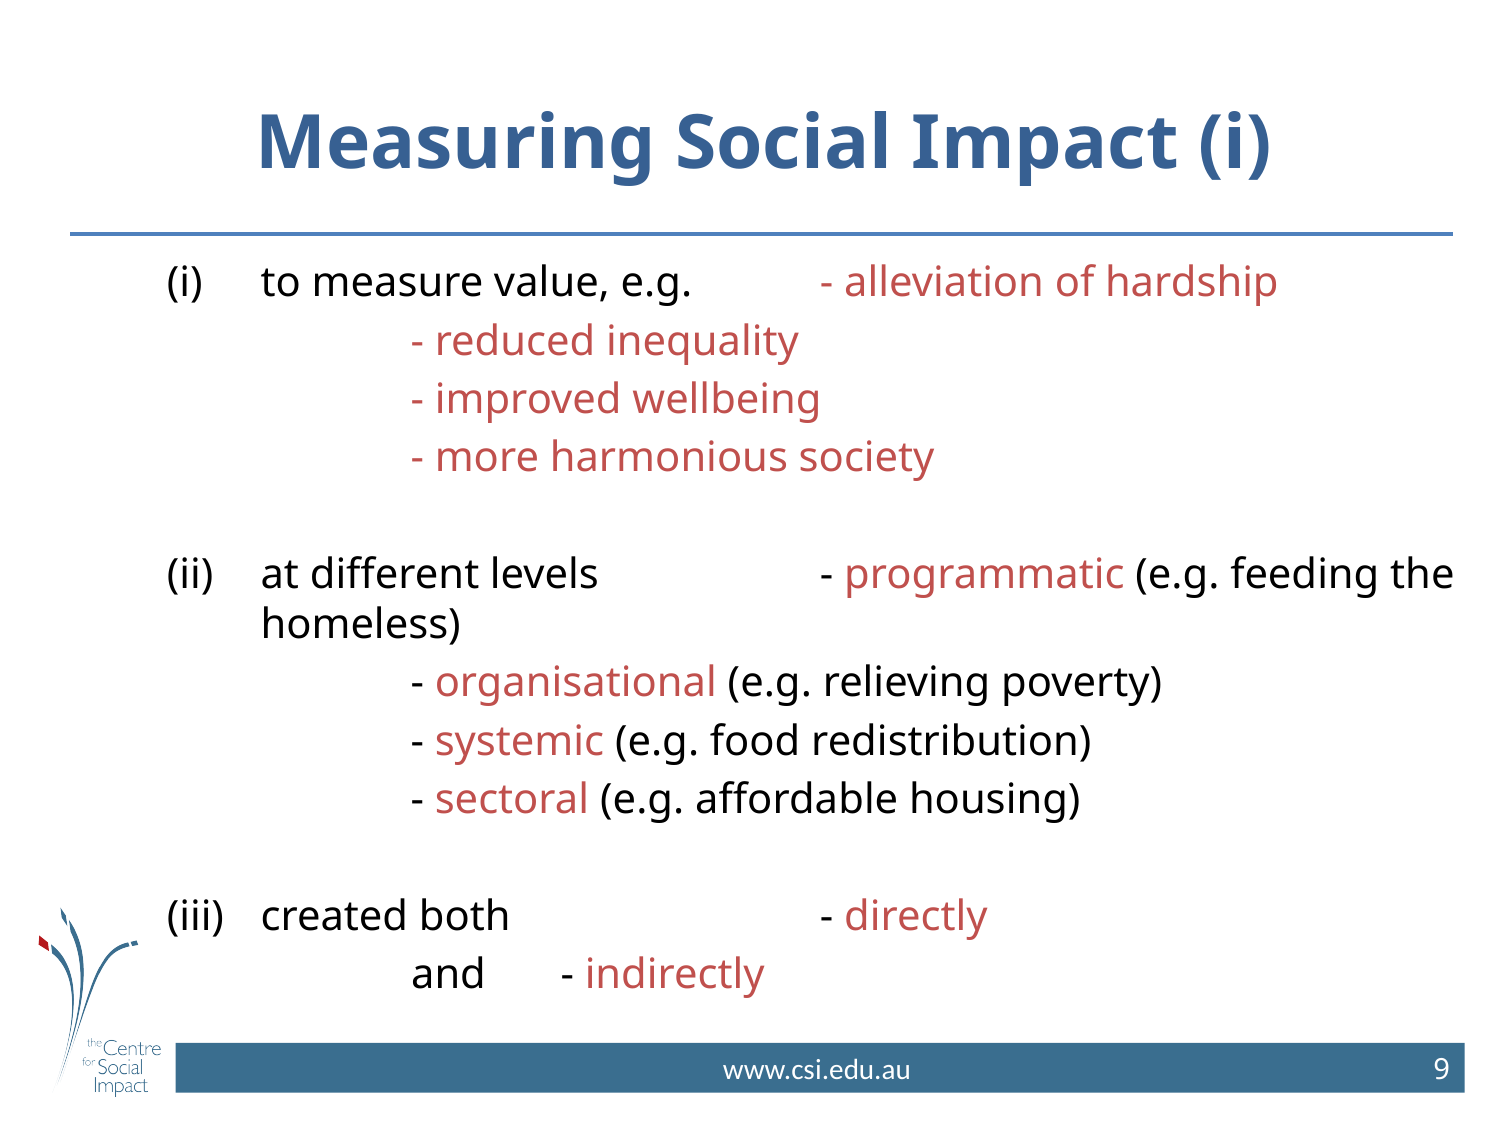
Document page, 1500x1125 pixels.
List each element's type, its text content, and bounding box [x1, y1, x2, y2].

title Measuring Social Impact (i) [75, 45, 1454, 233]
list to measure value, e.g. - alleviation of hardship - reduced inequality - improved wellbeing - more harmonious society at different levels - programmatic (e.g. feeding the homeless) - organisational (e.g. relieving poverty) - systemic (e.g. food redistribution) - sectoral (e.g. affordable housing) created both - directly and - indirectly [151, 247, 1471, 991]
picture [35, 902, 164, 1102]
